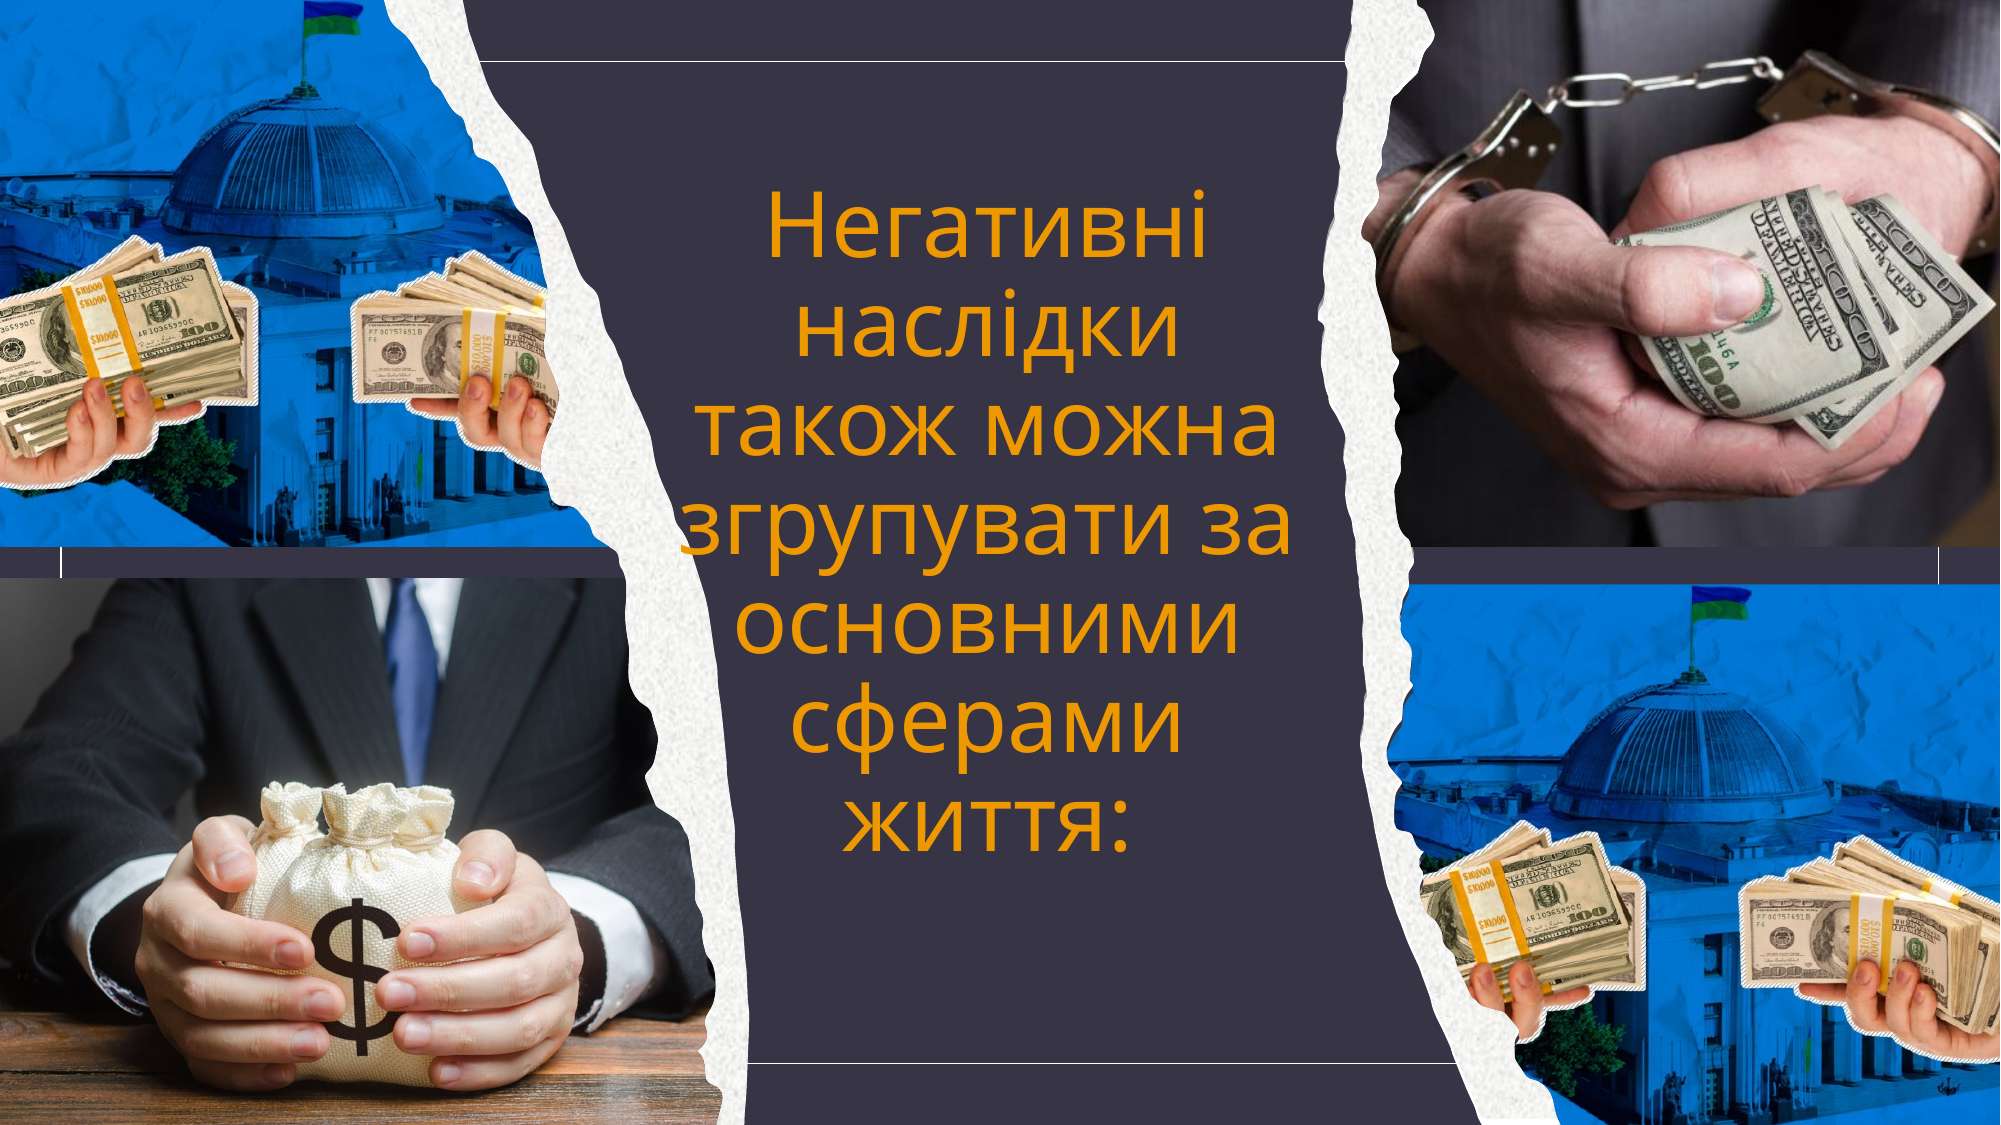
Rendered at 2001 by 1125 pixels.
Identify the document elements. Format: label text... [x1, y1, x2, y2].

picture [0, 0, 610, 547]
picture [1386, 584, 2000, 1125]
picture [0, 578, 723, 1125]
title Негативні наслідки також можна згрупувати за основними сферами життя: [638, 421, 1337, 879]
picture [1361, 0, 2000, 547]
